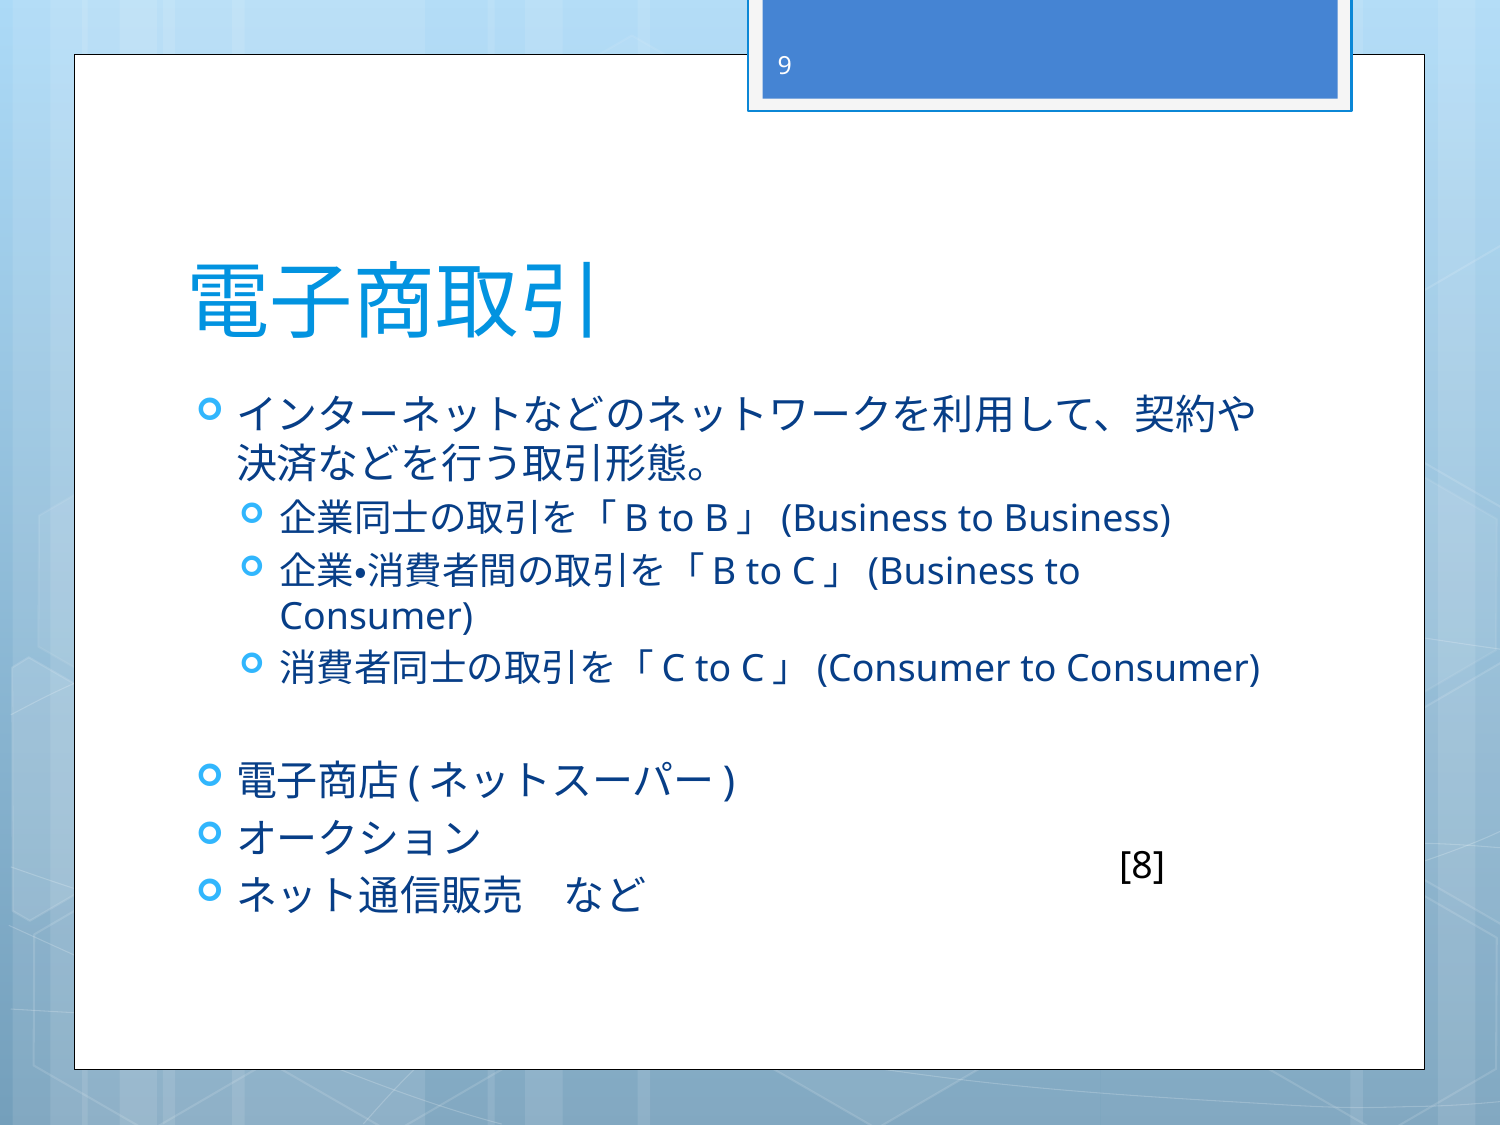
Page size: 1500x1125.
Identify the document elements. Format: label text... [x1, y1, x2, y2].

title 電子商取引 [171, 168, 1324, 357]
list インターネットなどのネットワークを利用して、契約や決済などを行う取引形態。 企業同士の取引を「B to B」(Business to Business) 企業・消費者間の取引を「B to C」(Business to Consumer) 消費者同士の取引を「C to C」(Consumer to Consumer) 電子商店(ネットスーパー) オークション ネット通信販売 など [171, 381, 1283, 957]
slide_number 9 [762, 36, 982, 97]
text_box [8] [1104, 834, 1217, 894]
